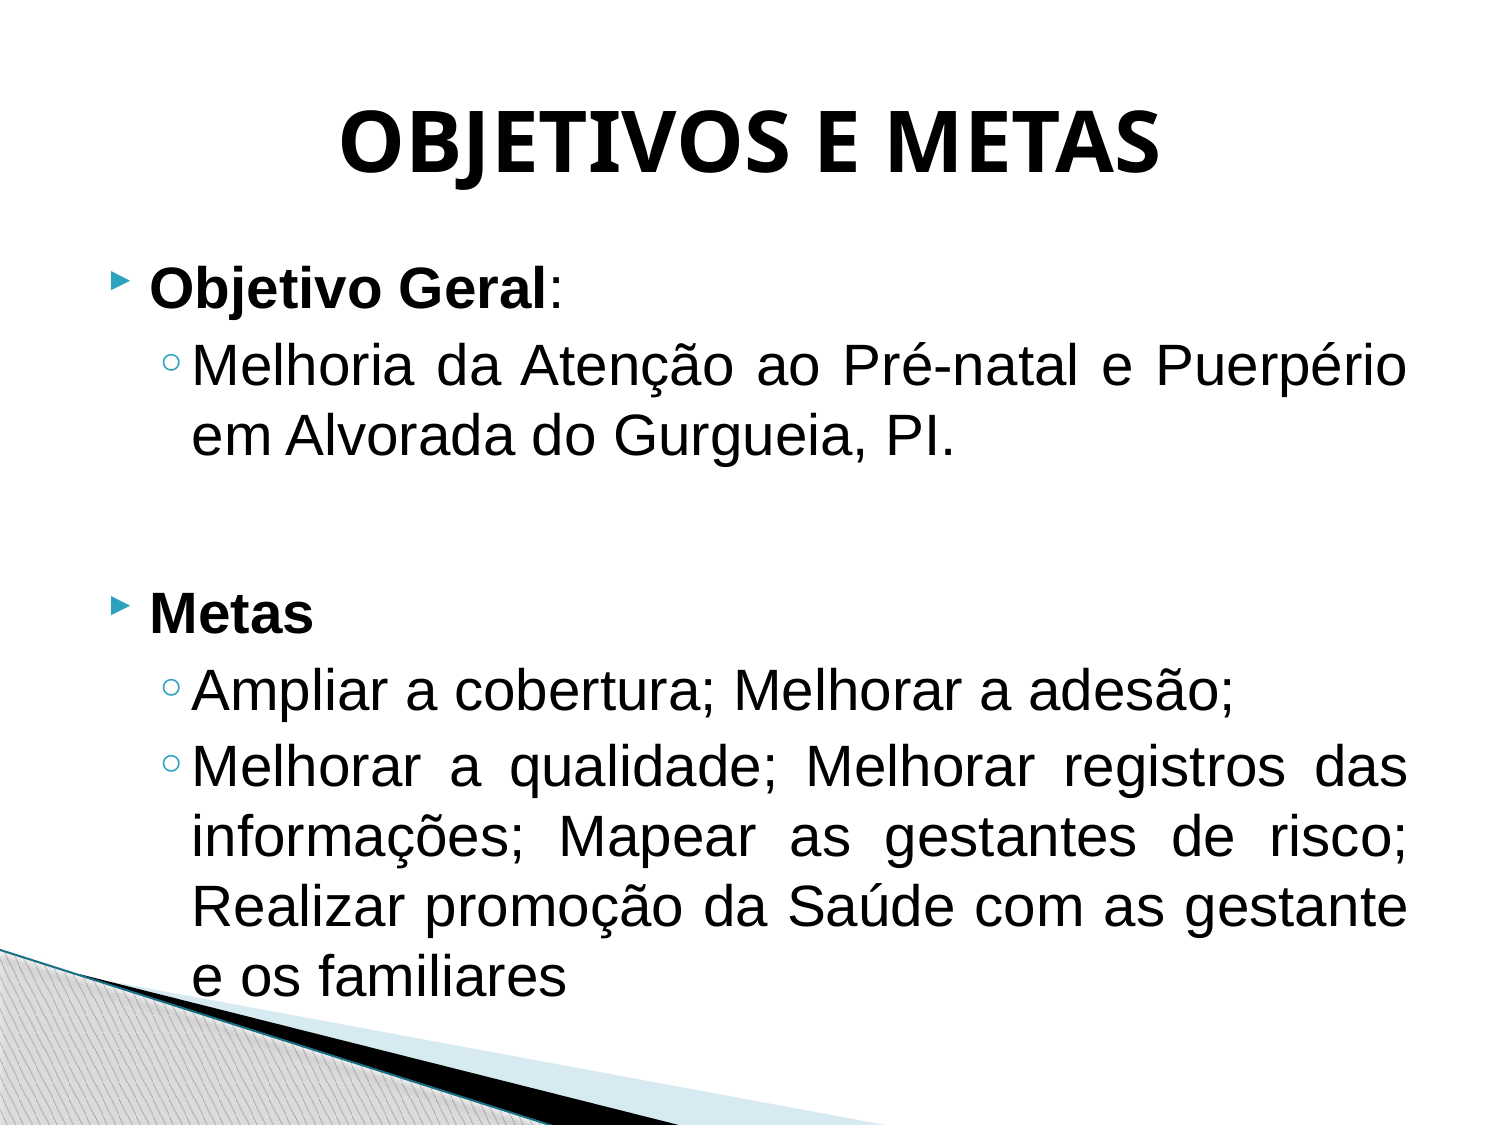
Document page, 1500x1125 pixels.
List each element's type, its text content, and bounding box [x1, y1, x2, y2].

title OBJETIVOS E METAS [75, 45, 1425, 233]
list Objetivo Geral: Melhoria da Atenção ao Pré-natal e Puerpério em Alvorada do Gurgueia, PI. Metas Ampliar a cobertura; Melhorar a adesão; Melhorar a qualidade; Melhorar registros das informações; Mapear as gestantes de risco; Realizar promoção da Saúde com as gestante e os familiares [75, 243, 1425, 986]
